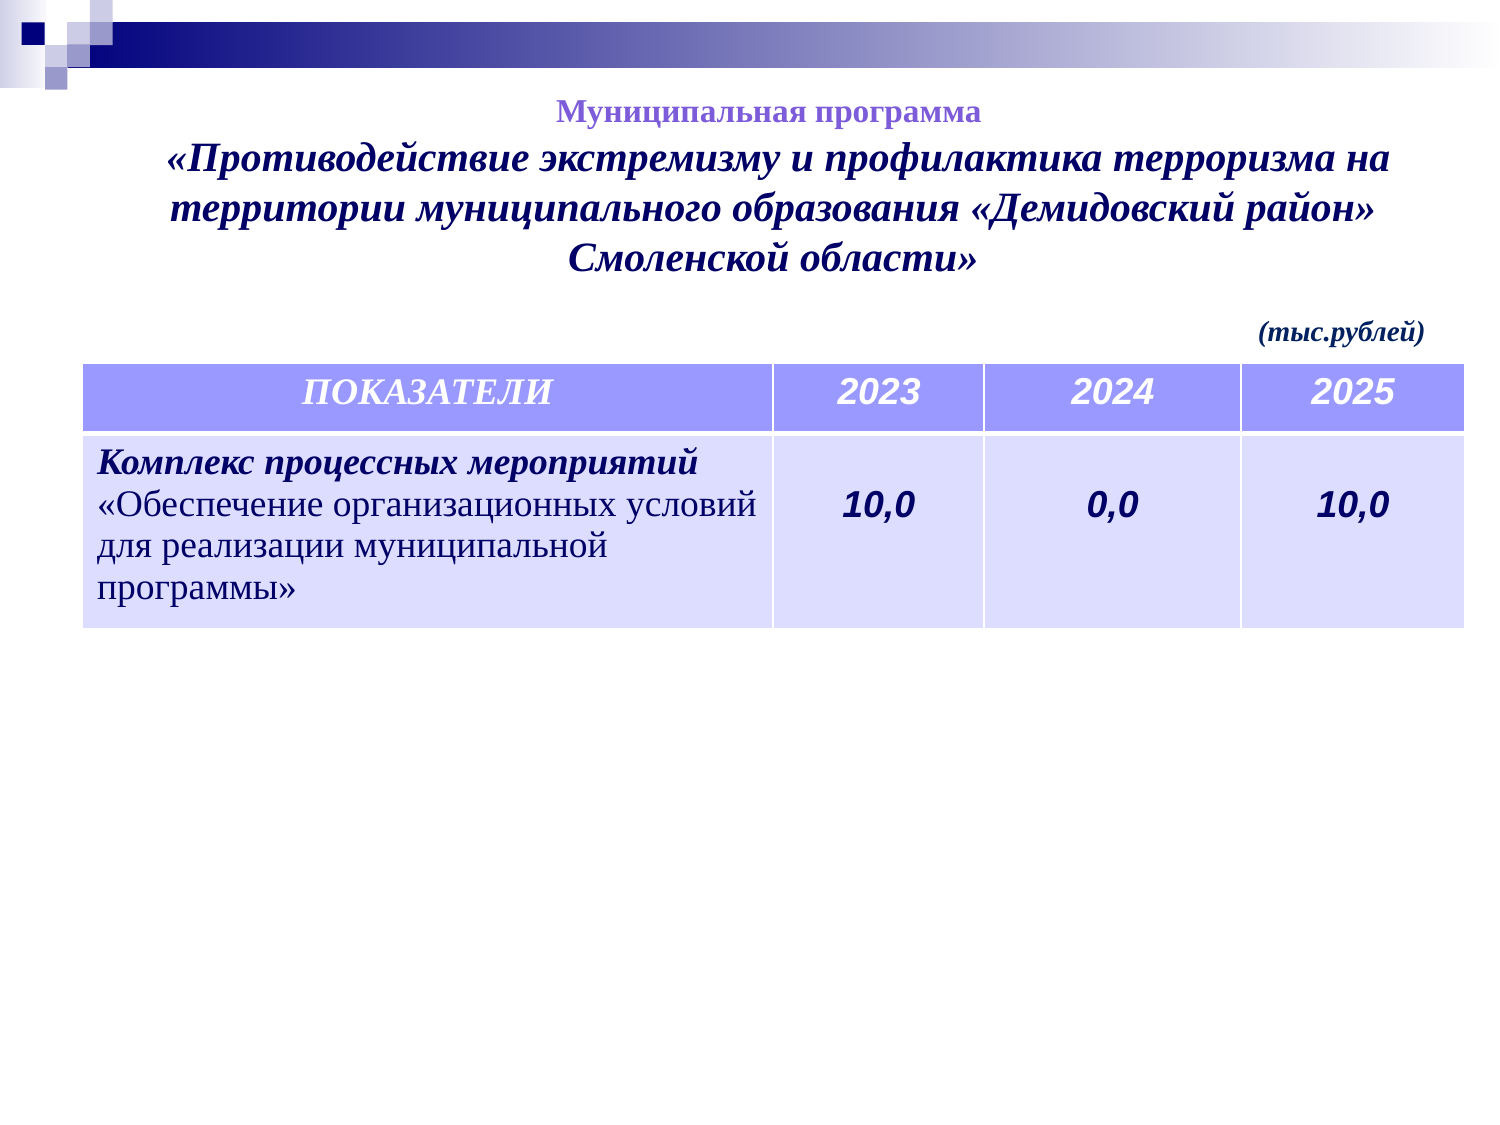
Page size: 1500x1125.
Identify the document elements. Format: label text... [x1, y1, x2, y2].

table_header 2023 [774, 364, 983, 431]
table_cell 10,0 [1242, 436, 1464, 628]
table_header 2025 [1242, 364, 1464, 431]
table_cell 0,0 [985, 436, 1240, 628]
table_cell Комплекс процессных мероприятий «Обеспечение организационных условий для реализации муниципальной программы» [83, 436, 772, 628]
table_header 2024 [985, 364, 1240, 431]
text_box Муниципальная программа «Противодействие экстремизму и профилактика терроризма на территории муниципального образования «Демидовский район» Смоленской области» [46, 81, 1500, 337]
text_box (тыс.рублей) [1243, 304, 1441, 355]
table_header ПОКАЗАТЕЛИ [83, 364, 772, 431]
table_cell 10,0 [774, 436, 983, 628]
